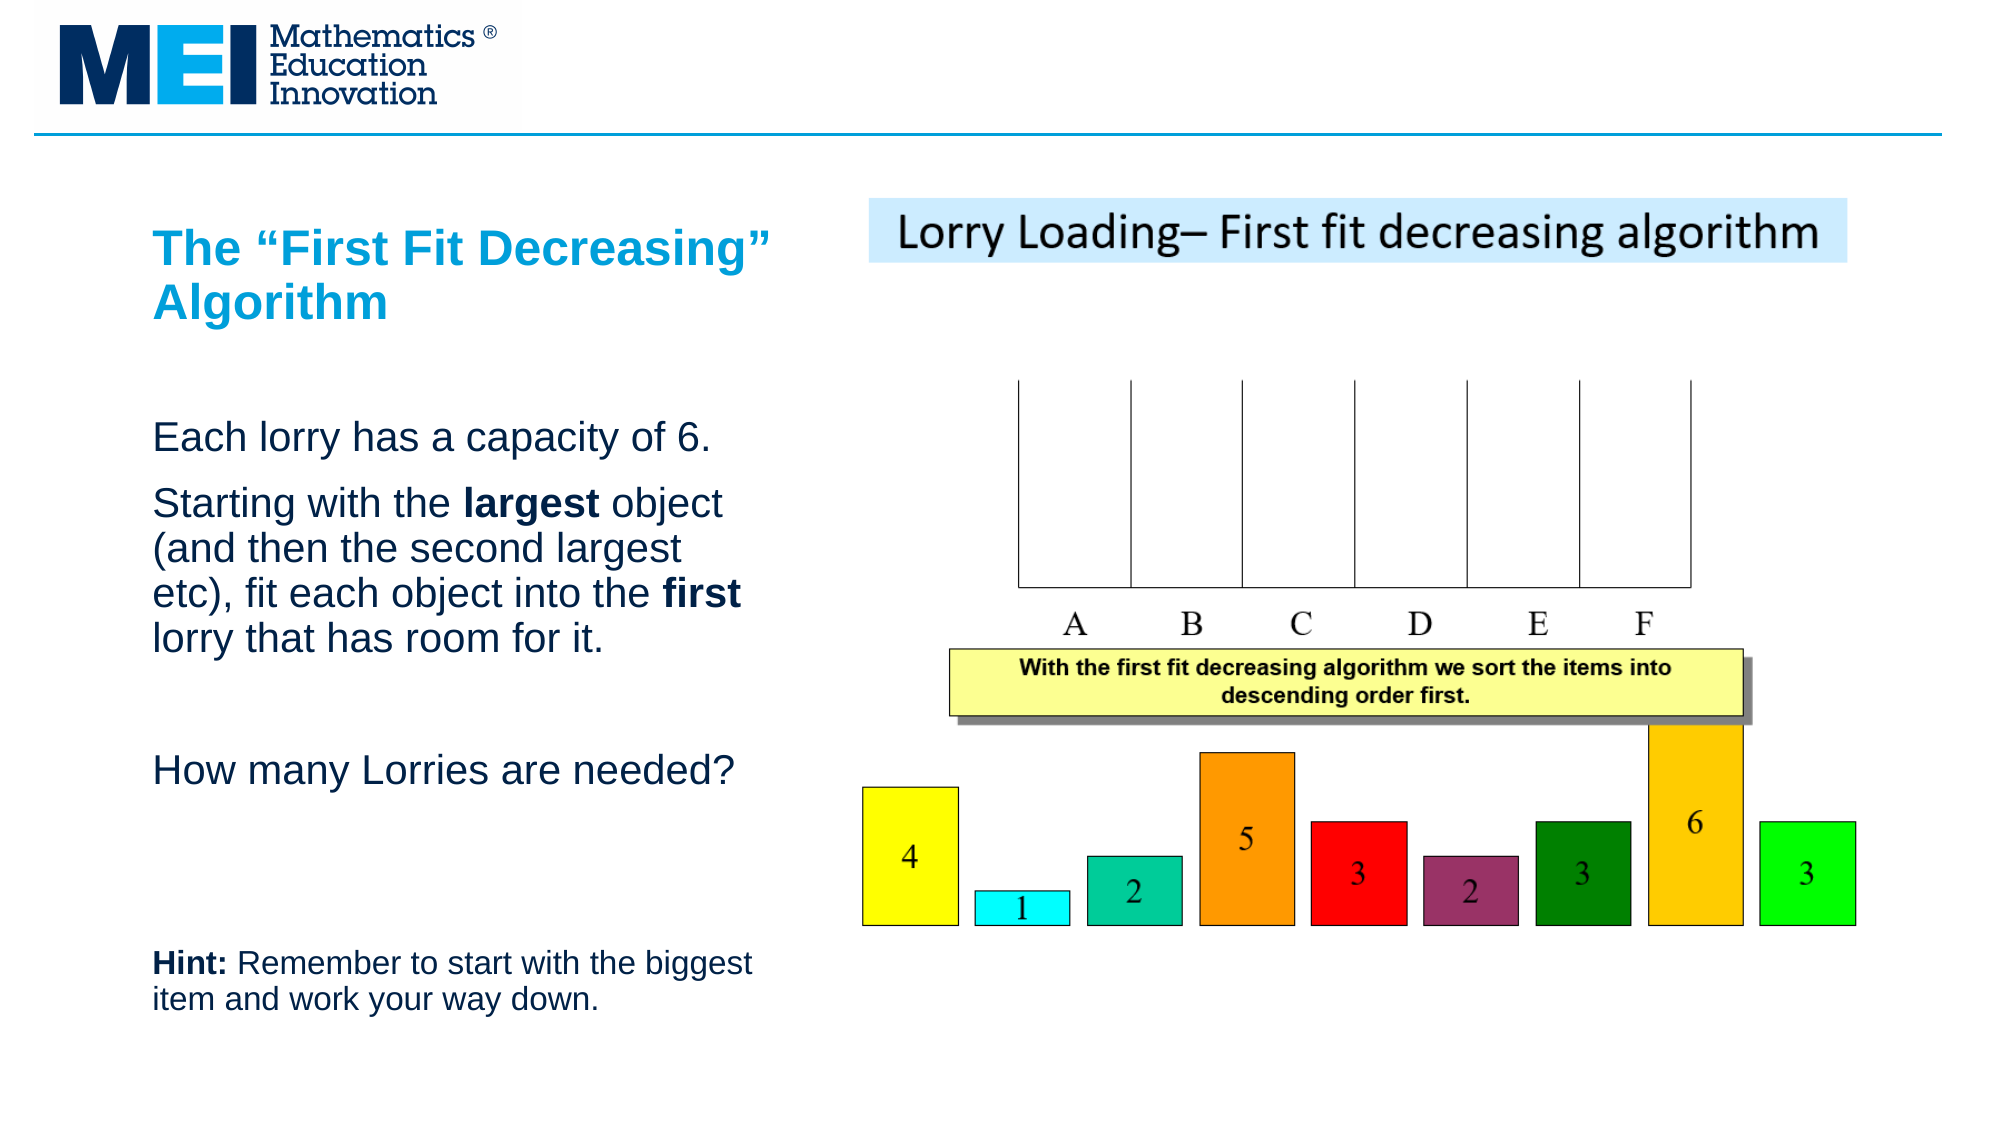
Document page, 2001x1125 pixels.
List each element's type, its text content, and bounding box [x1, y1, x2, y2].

title The “First Fit Decreasing” Algorithm [137, 128, 796, 338]
picture [34, 0, 522, 130]
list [850, 188, 1863, 935]
list Each lorry has a capacity of 6. Starting with the largest object (and then the second largest etc), fit each object into the first lorry that has room for it. How many Lorries are needed? Hint: Remember to start with the biggest item and work your way down. [137, 337, 783, 963]
